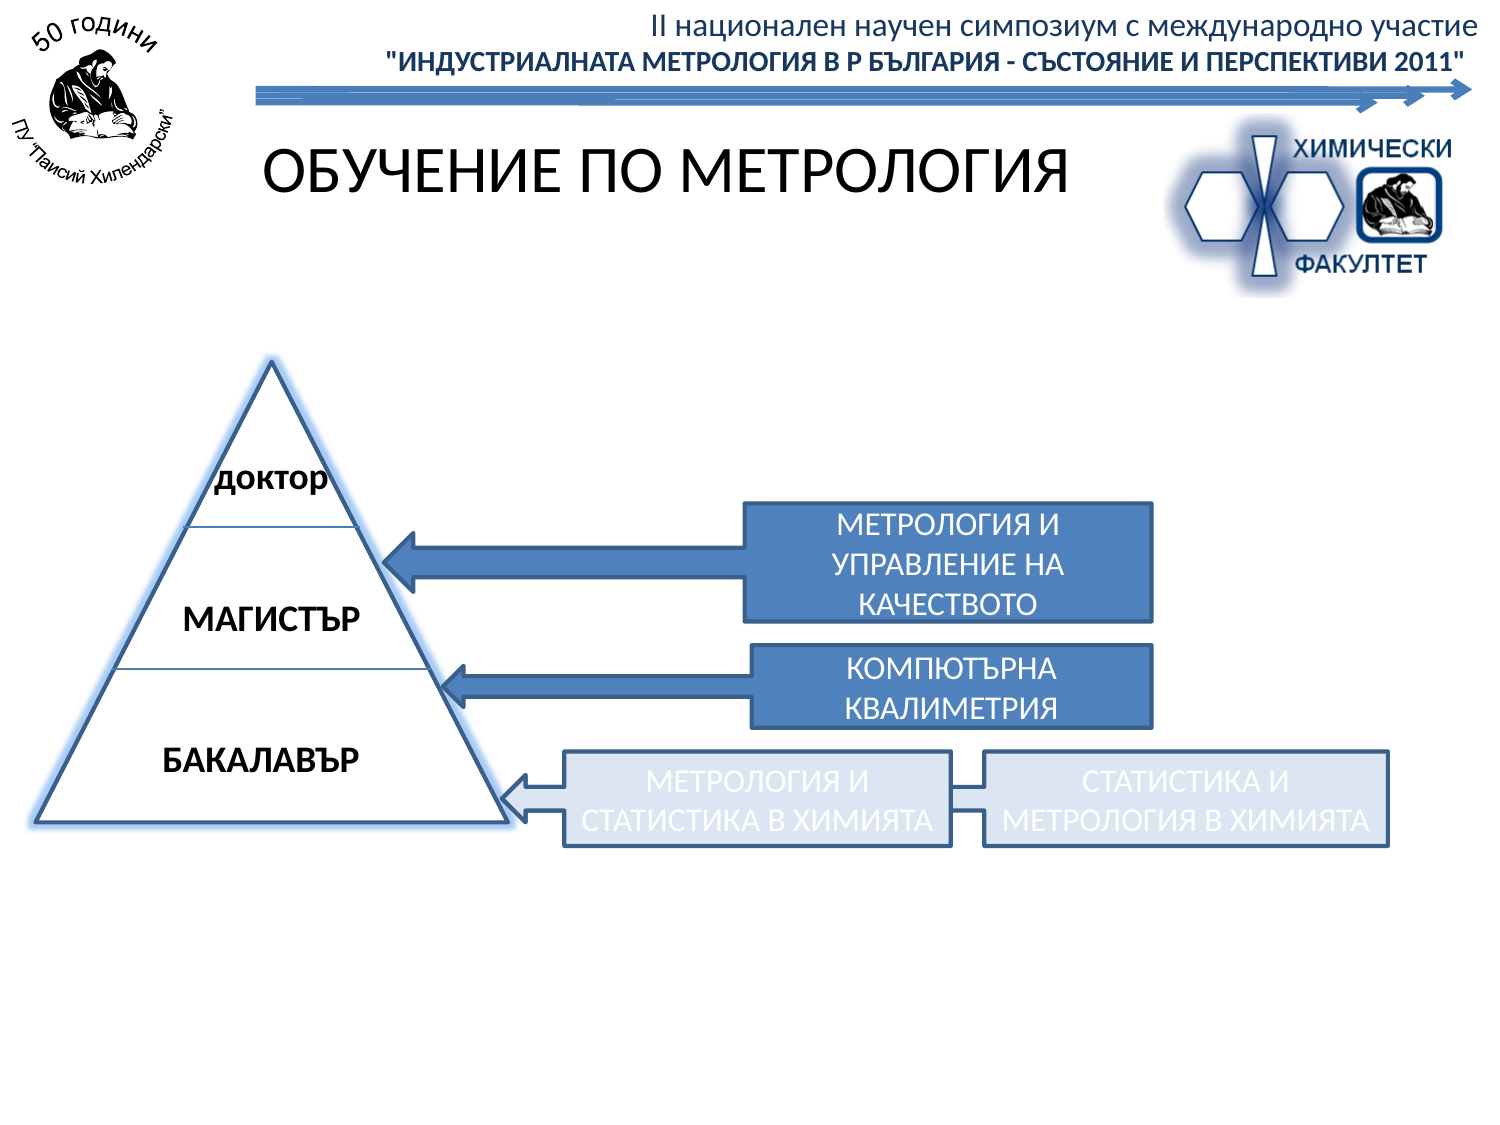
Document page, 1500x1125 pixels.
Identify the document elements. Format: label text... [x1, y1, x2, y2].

text_box МАГИСТЪР [135, 586, 408, 646]
picture [1163, 113, 1457, 298]
text_box МЕТРОЛОГИЯ И УПРАВЛЕНИЕ НА КАЧЕСТВОТО [381, 501, 1154, 624]
text_box СТАТИСТИКА И МЕТРОЛОГИЯ В ХИМИЯТА [953, 749, 1390, 849]
text_box [112, 622, 432, 668]
text_box МЕТРОЛОГИЯ И СТАТИСТИКА В ХИМИЯТА [499, 749, 953, 849]
text_box КОМПЮТЪРНА КВАЛИМЕТРИЯ [440, 643, 1154, 730]
text_box [154, 531, 390, 586]
text_box [33, 669, 510, 825]
text_box доктор [135, 444, 408, 505]
text_box БАКАЛАВЪР [147, 727, 420, 788]
text_box [185, 505, 359, 526]
text_box ОБУЧЕНИЕ ПО МЕТРОЛОГИЯ [218, 90, 1117, 242]
text_box [227, 359, 317, 444]
